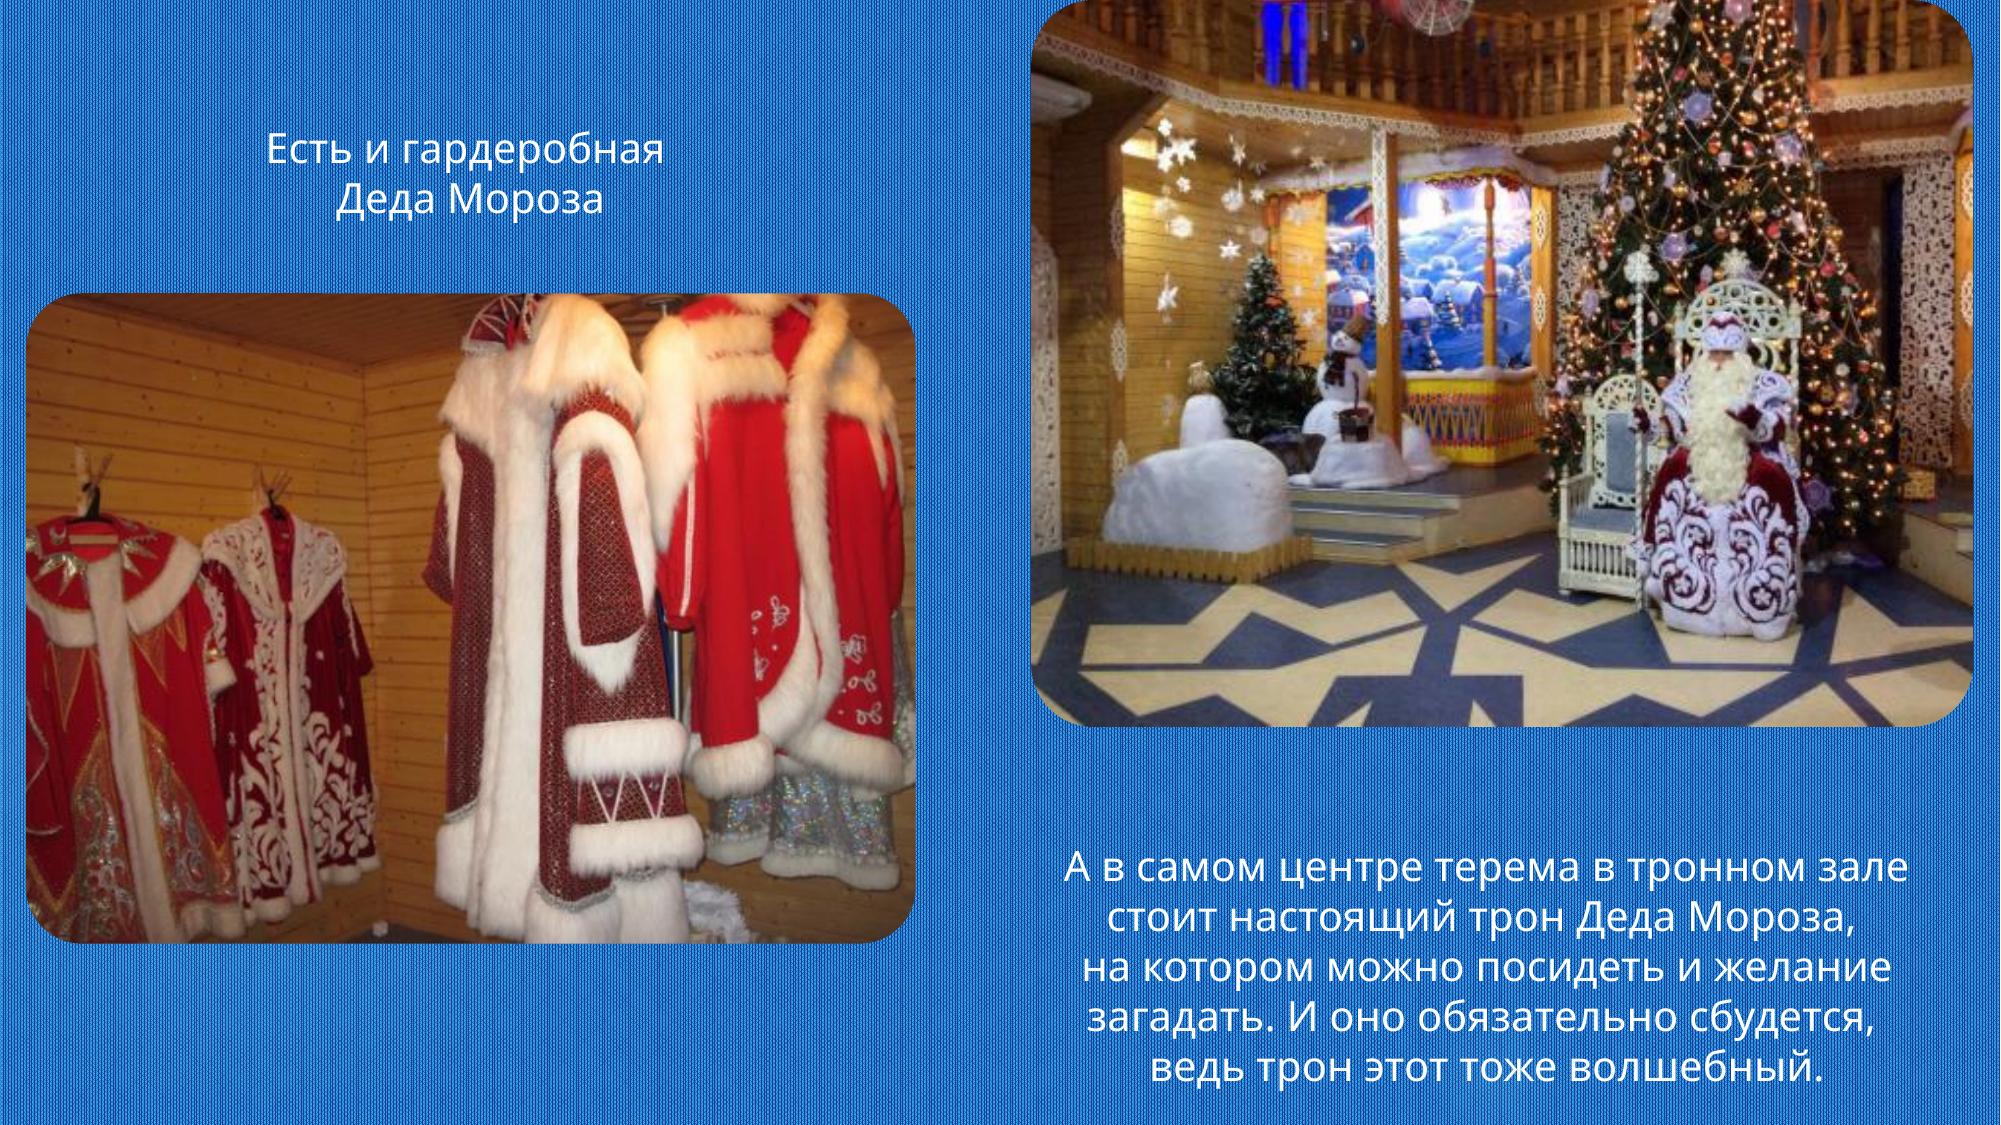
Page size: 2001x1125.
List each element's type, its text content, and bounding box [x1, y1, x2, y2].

picture [1030, 0, 1974, 728]
picture [0, 293, 916, 1125]
text_box А в самом центре терема в тронном зале стоит настоящий трон Деда Мороза, на котором можно посидеть и желание загадать. И оно обязательно сбудется, ведь трон этот тоже волшебный. [1000, 832, 1974, 1125]
text_box Есть и гардеробная Деда Мороза [222, 114, 719, 229]
